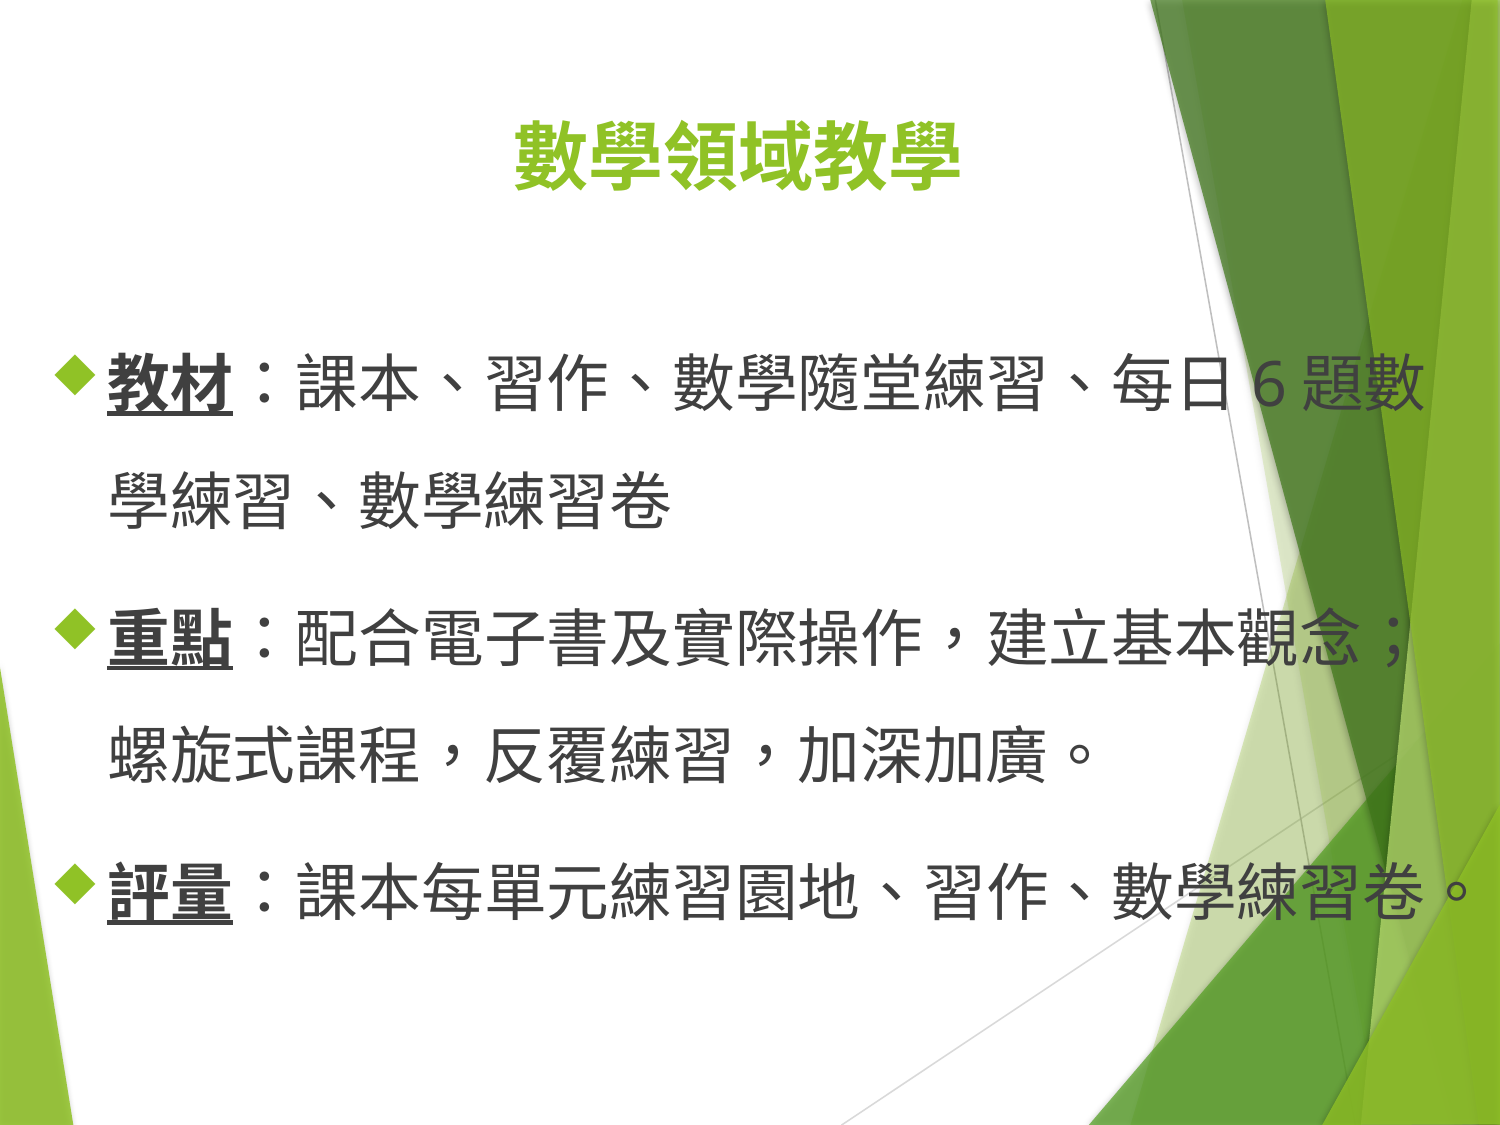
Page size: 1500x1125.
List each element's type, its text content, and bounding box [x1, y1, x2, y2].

list 教材：課本、習作、數學隨堂練習、每日6題數學練習、數學練習卷 重點：配合電子書及實際操作，建立基本觀念；螺旋式課程，反覆練習，加深加廣。 評量：課本每單元練習園地、習作、數學練習卷。 [35, 294, 1465, 1020]
title 數學領域教學 [498, 101, 1002, 222]
